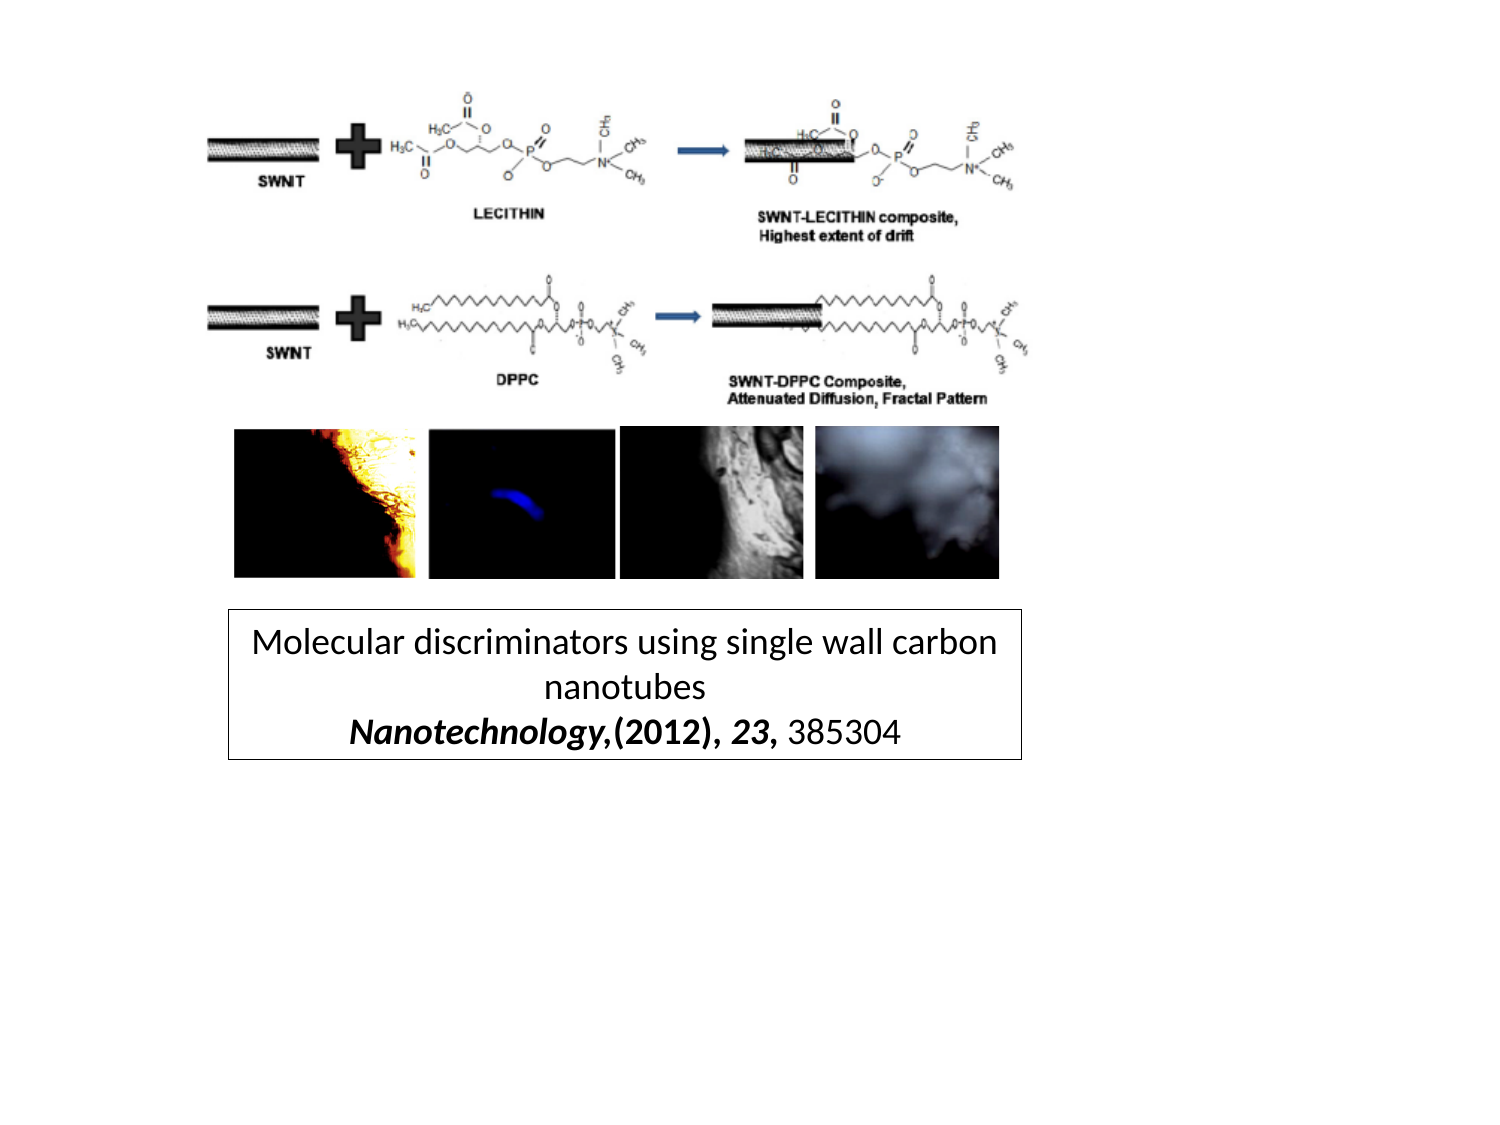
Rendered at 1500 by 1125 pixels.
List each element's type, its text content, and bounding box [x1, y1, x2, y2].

picture [194, 86, 1046, 423]
text_box Molecular discriminators using single wall carbon nanotubes Nanotechnology,(2012), 23, 385304 [228, 609, 1022, 760]
picture [814, 426, 1000, 579]
picture [619, 426, 804, 579]
picture [231, 426, 425, 579]
picture [428, 428, 616, 580]
